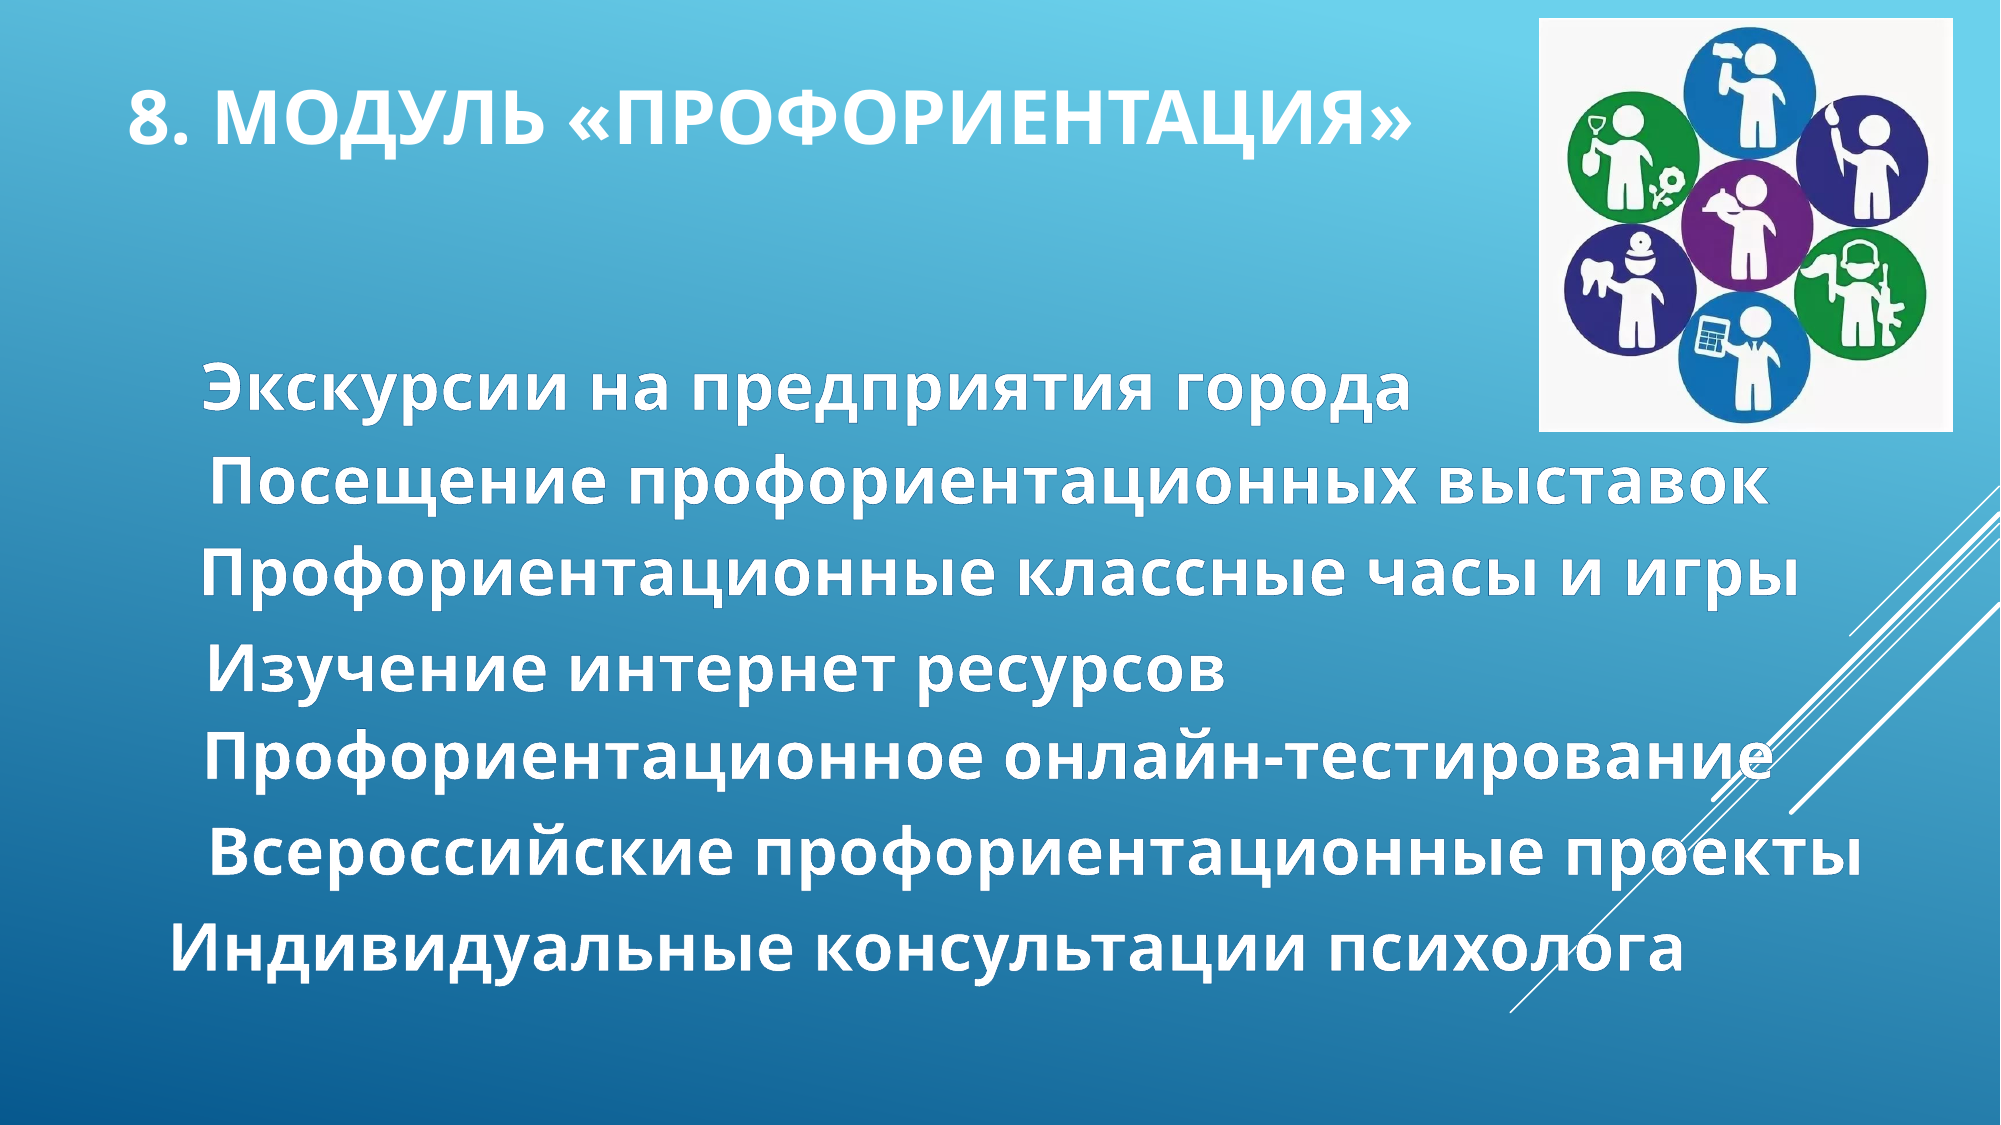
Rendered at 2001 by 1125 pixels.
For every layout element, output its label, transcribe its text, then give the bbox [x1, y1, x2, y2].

picture [1538, 18, 1953, 433]
text_box Всероссийские профориентационные проекты [190, 800, 1881, 896]
text_box Профориентационные классные часы и игры [159, 521, 1840, 617]
text_box Экскурсии на предприятия города [159, 336, 1438, 429]
text_box Посещение профориентационных выставок [92, 429, 1885, 525]
text_box Изучение интернет ресурсов [59, 617, 1373, 713]
title 8. МОДУЛЬ «ПРОФОРИЕНТАЦИЯ» [0, 26, 1438, 203]
text_box Индивидуальные консультации психолога [148, 896, 1706, 992]
text_box Профориентационное онлайн-тестирование [130, 704, 1848, 800]
